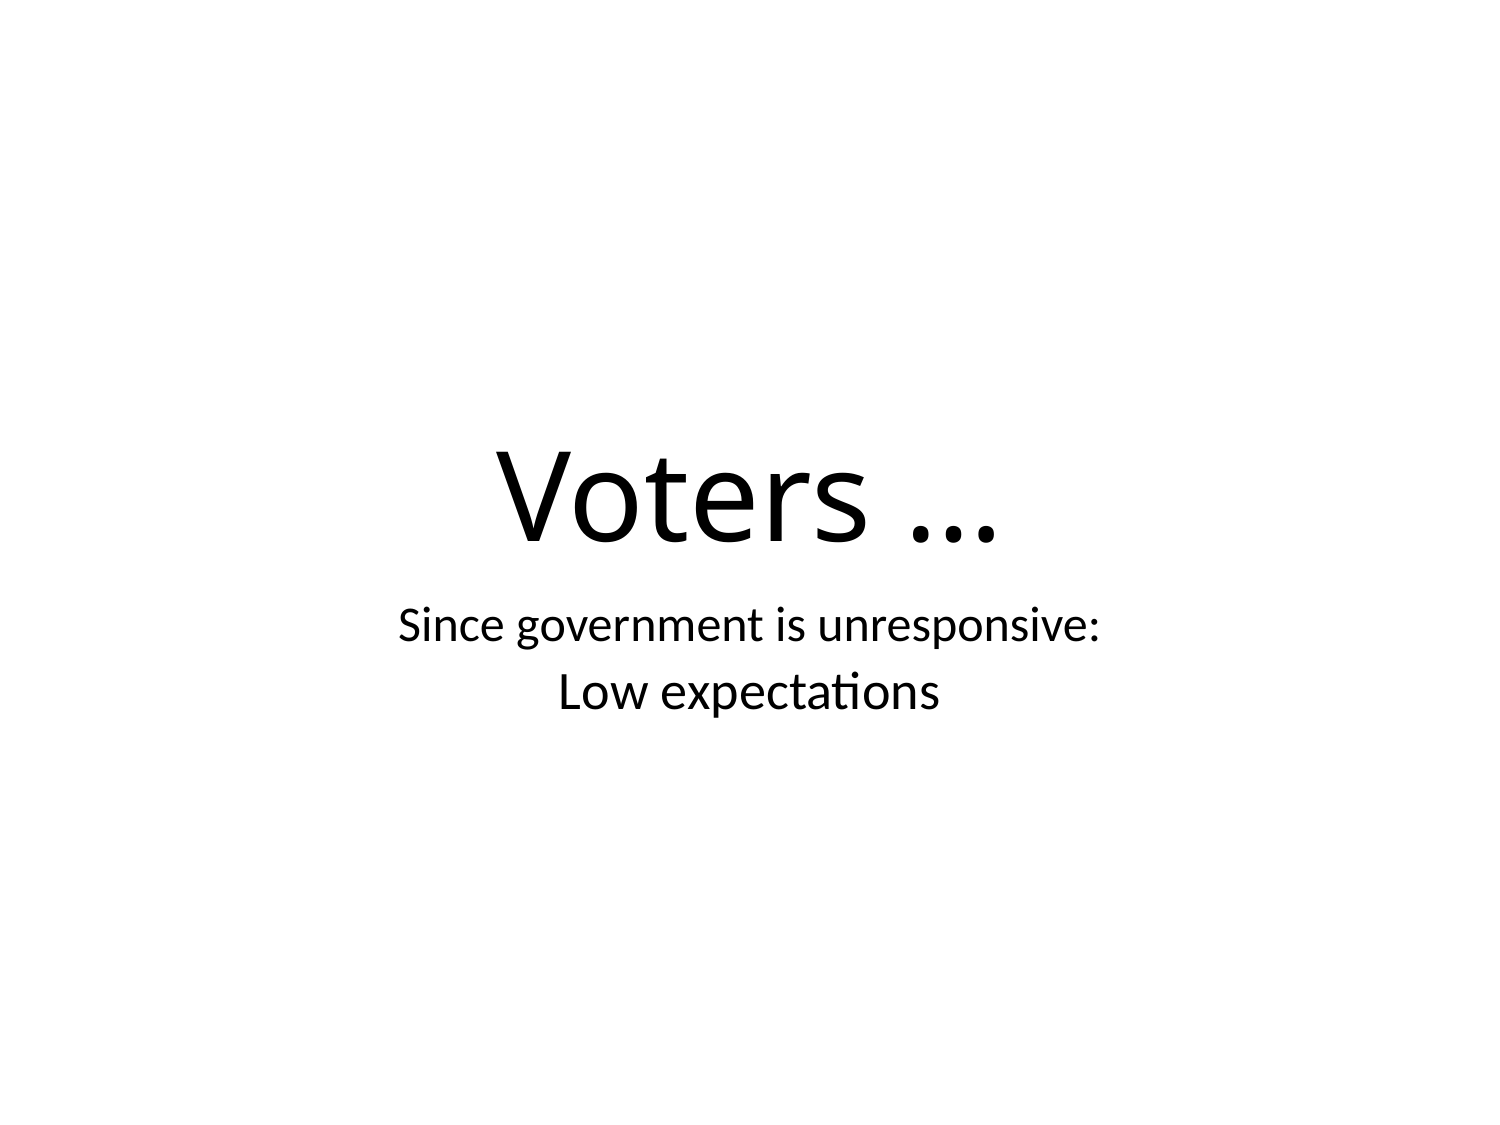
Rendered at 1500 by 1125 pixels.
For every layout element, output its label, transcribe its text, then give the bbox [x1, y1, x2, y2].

title Voters … [112, 184, 1388, 576]
subtitle Since government is unresponsive: Low expectations [187, 590, 1313, 863]
